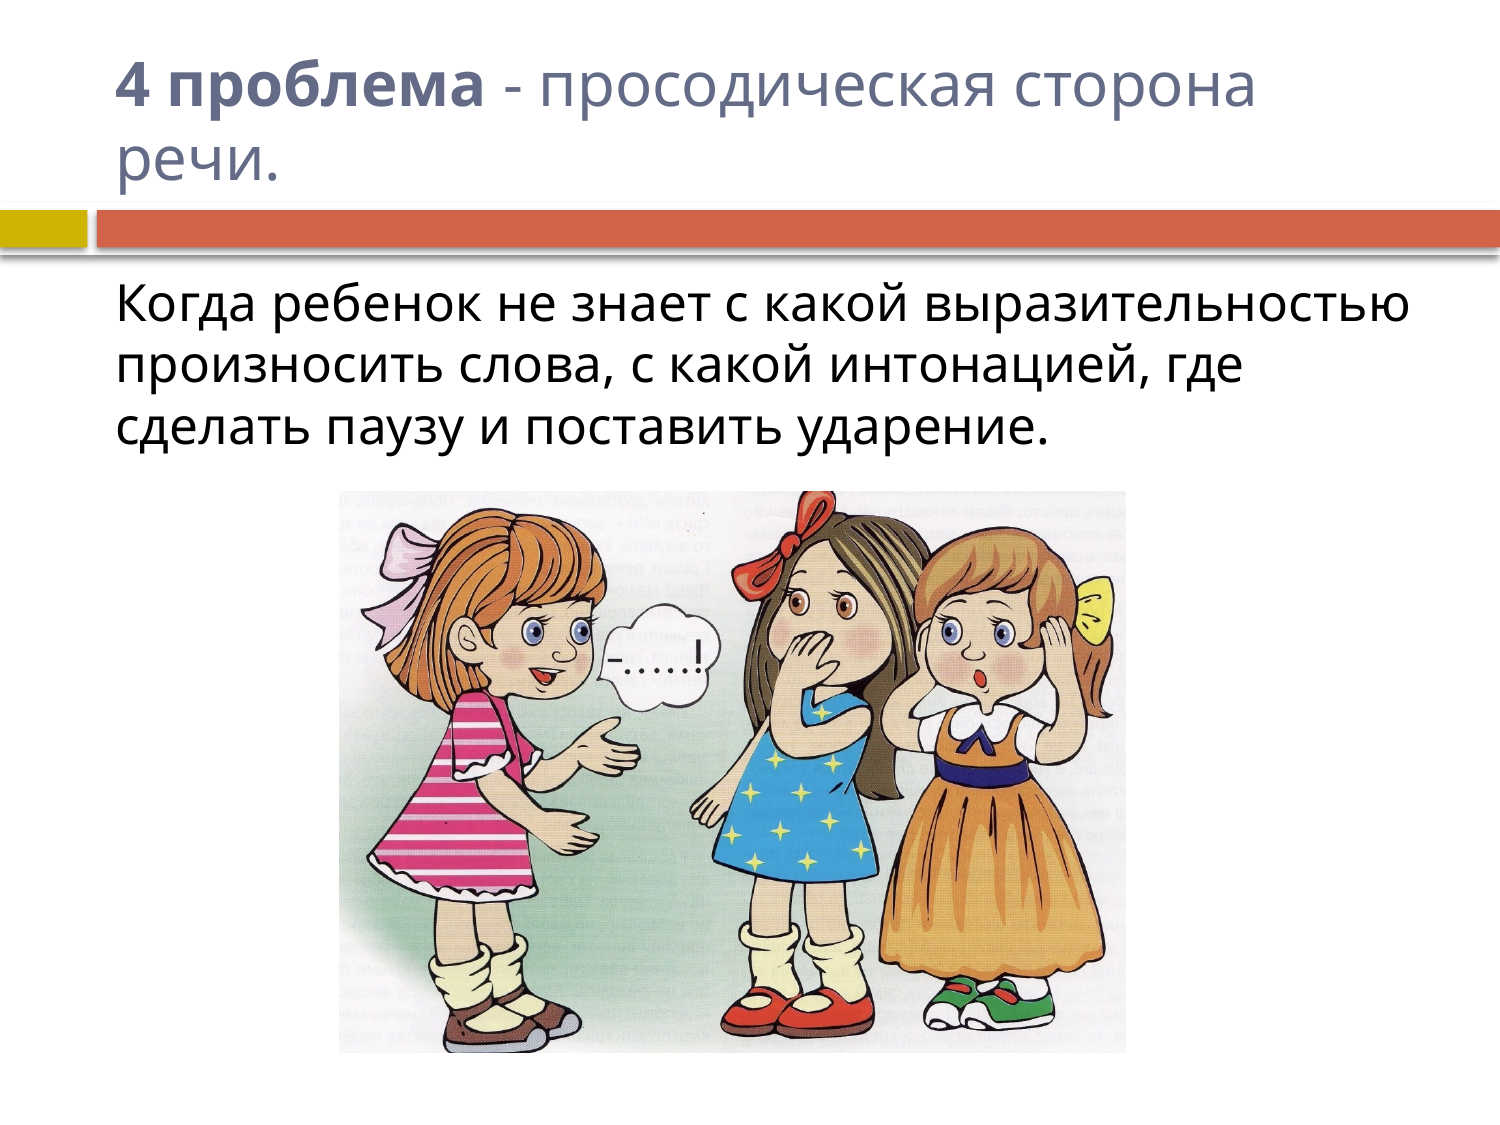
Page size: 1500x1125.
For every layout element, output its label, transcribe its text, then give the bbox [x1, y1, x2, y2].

picture [339, 491, 1126, 1054]
title 4 проблема - просодическая сторона речи. [100, 37, 1438, 200]
list Когда ребенок не знает с какой выразительностью произносить слова, с какой интонацией, где сделать паузу и поставить ударение. [100, 262, 1438, 492]
